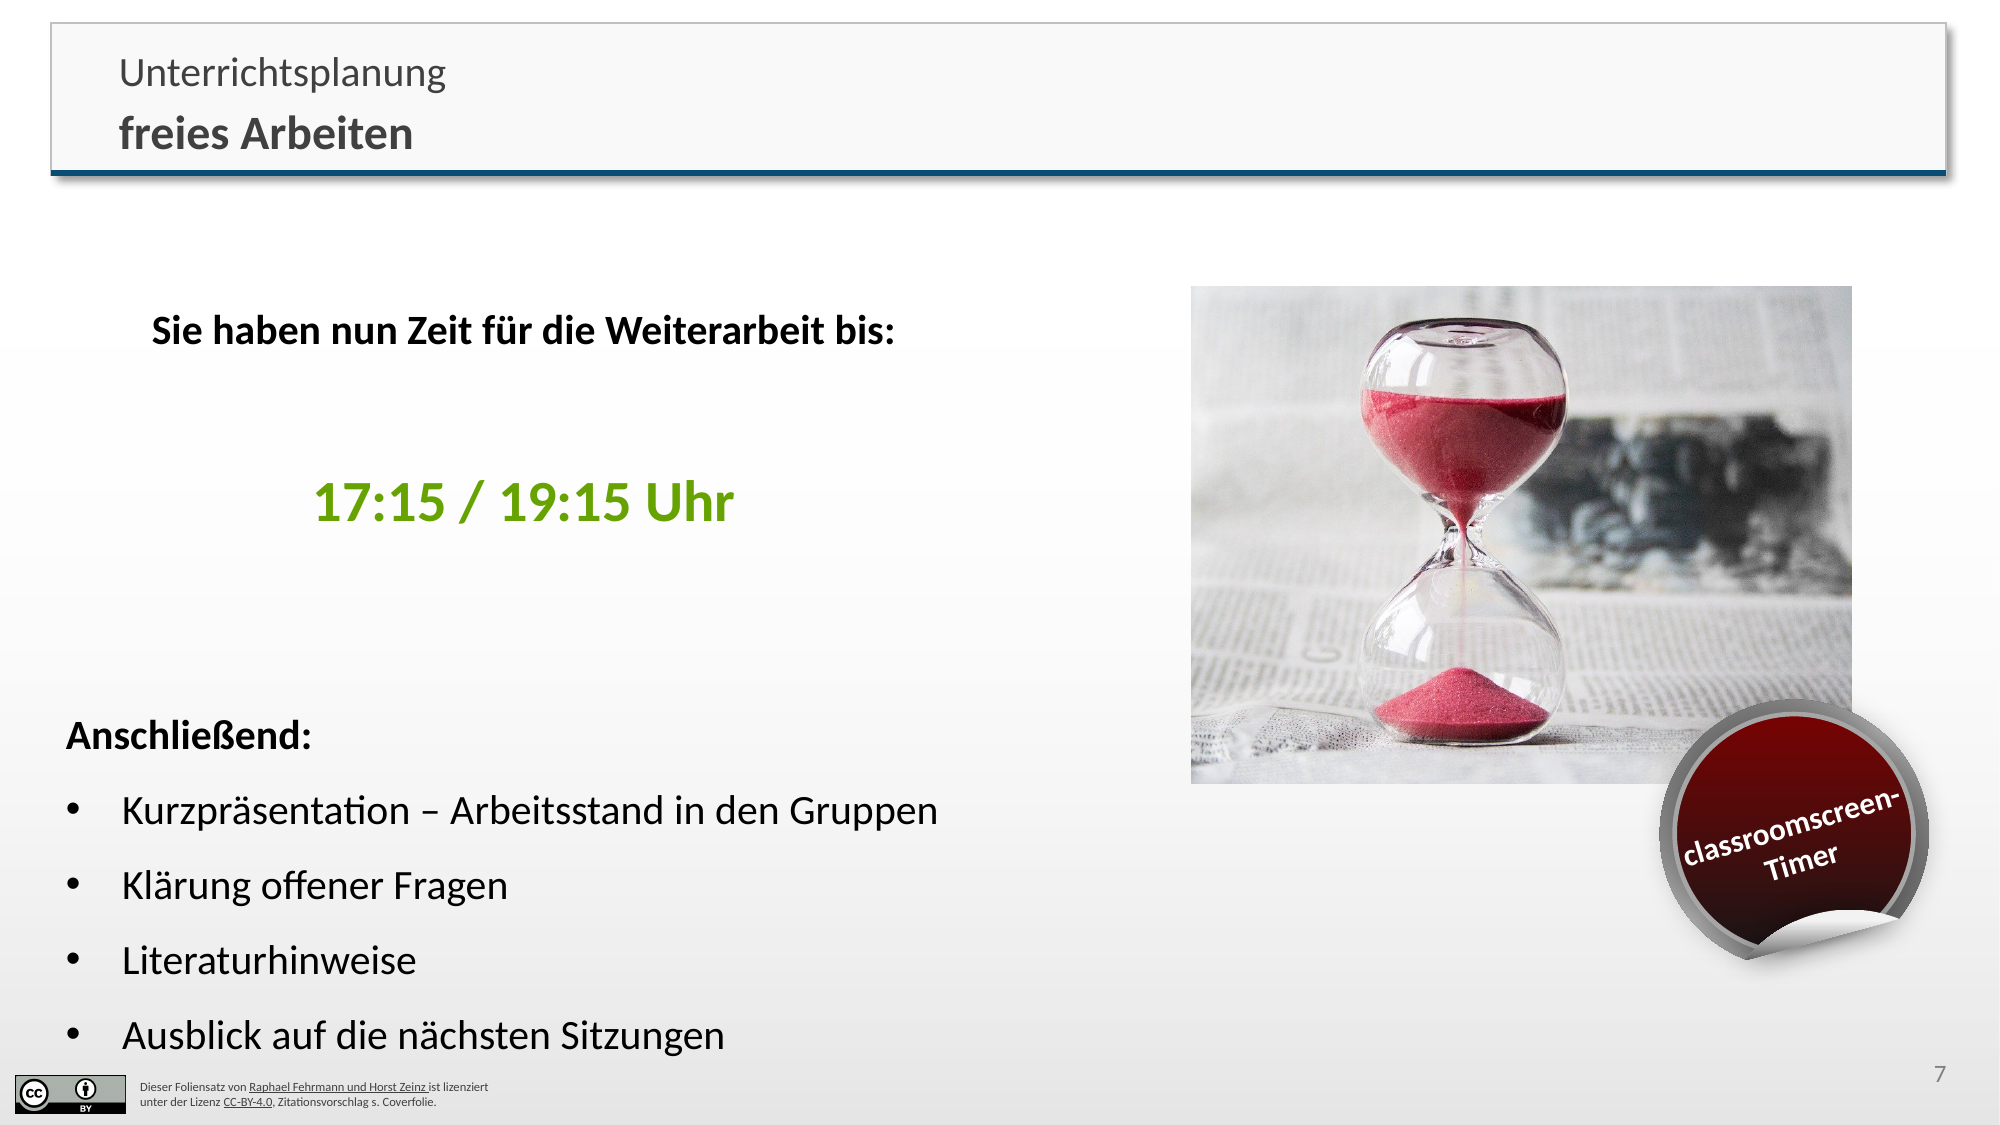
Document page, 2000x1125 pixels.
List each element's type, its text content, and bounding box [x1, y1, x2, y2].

slide_number 7 [1596, 1042, 1947, 1102]
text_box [50, 22, 1947, 176]
picture [15, 1075, 51, 1114]
picture [1190, 286, 1852, 784]
text_box Sie haben nun Zeit für die Weiterarbeit bis: 17:15 / 19:15 Uhr Anschließend: Kurzpräsentation – Arbeitsstand in den Gruppen Klärung offener Fragen Literaturhinweise Ausblick auf die nächsten Sitzungen [51, 270, 998, 1125]
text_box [1656, 699, 1926, 957]
